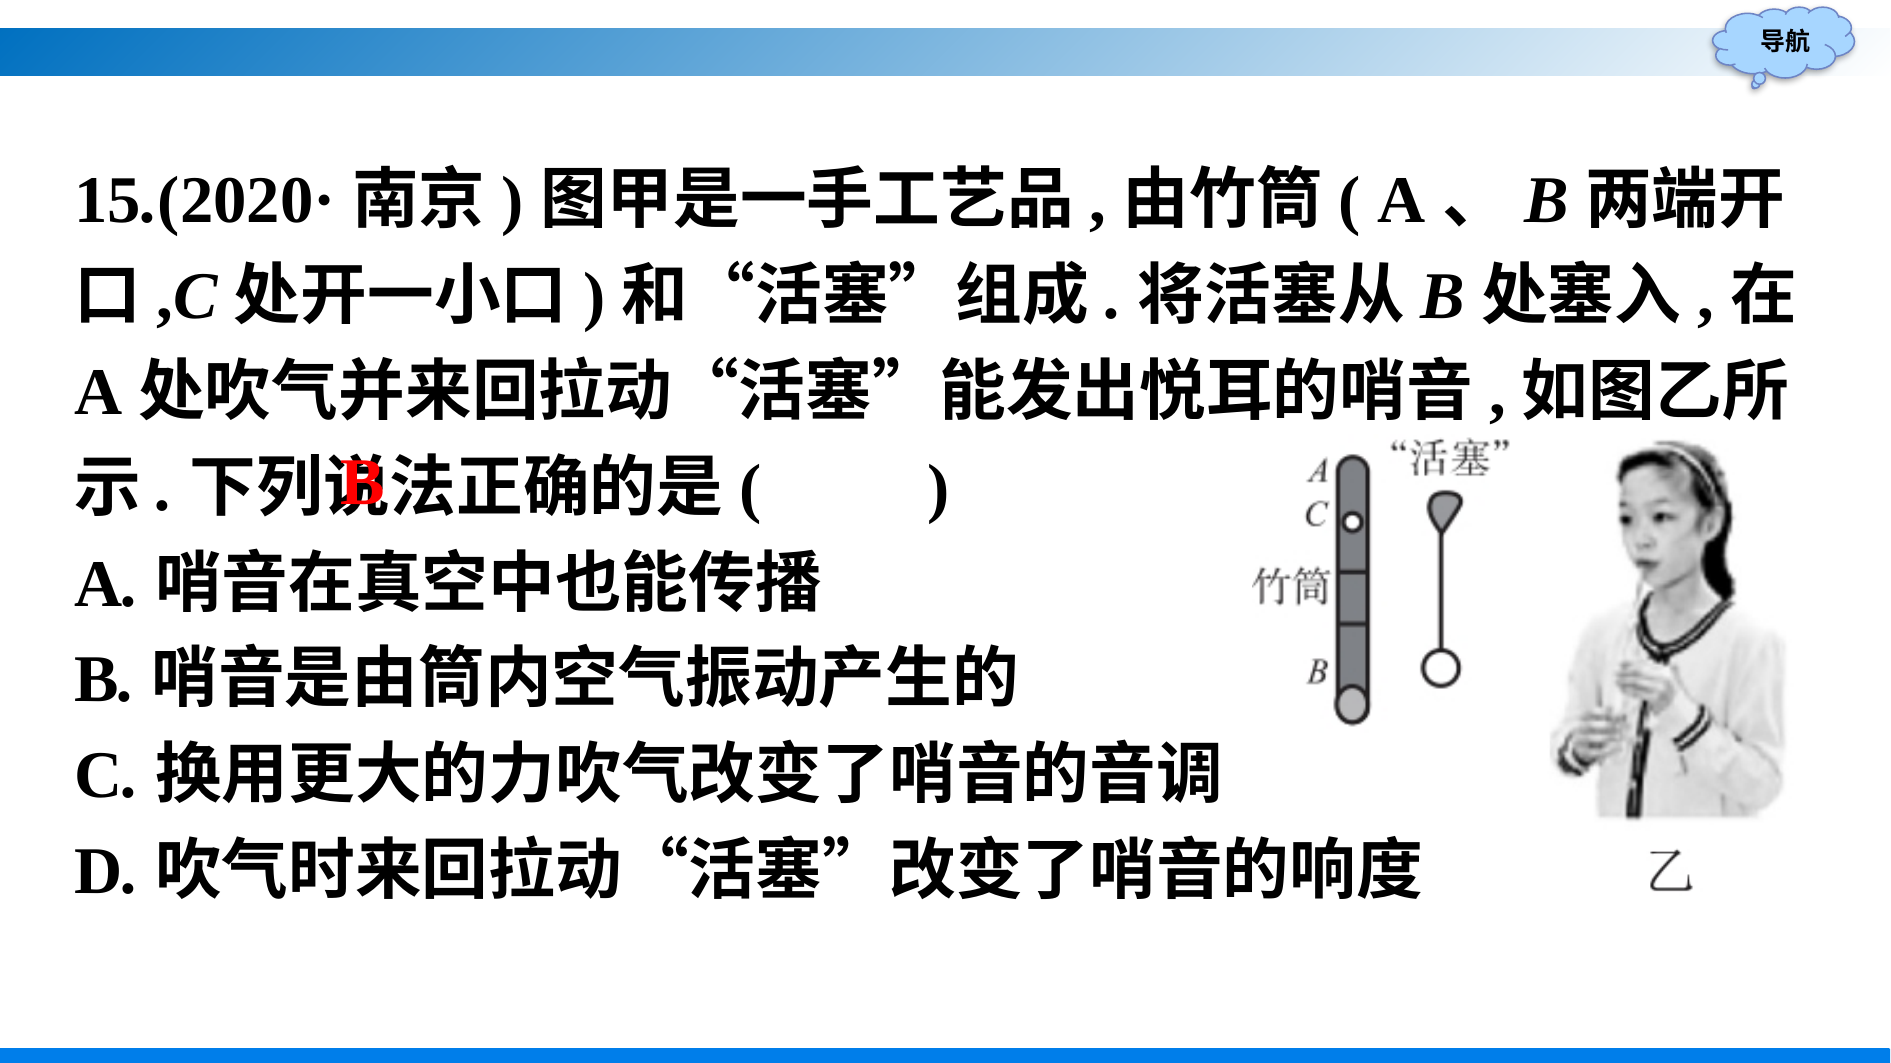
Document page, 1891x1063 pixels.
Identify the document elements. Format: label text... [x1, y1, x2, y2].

text_box 15.(2020·南京)图甲是一手工艺品,由竹筒( A、B两端开口,C处开一小口)和“活塞”组成.将活塞从B处塞入,在 A处吹气并来回拉动“活塞”能发出悦耳的哨音,如图乙所示.下列说法正确的是( ) A.哨音在真空中也能传播 B.哨音是由筒内空气振动产生的 C.换用更大的力吹气改变了哨音的音调 D.吹气时来回拉动“活塞”改变了哨音的响度 [59, 132, 1833, 915]
picture [1547, 434, 1798, 896]
text_box B [325, 430, 396, 526]
picture [1251, 434, 1516, 733]
